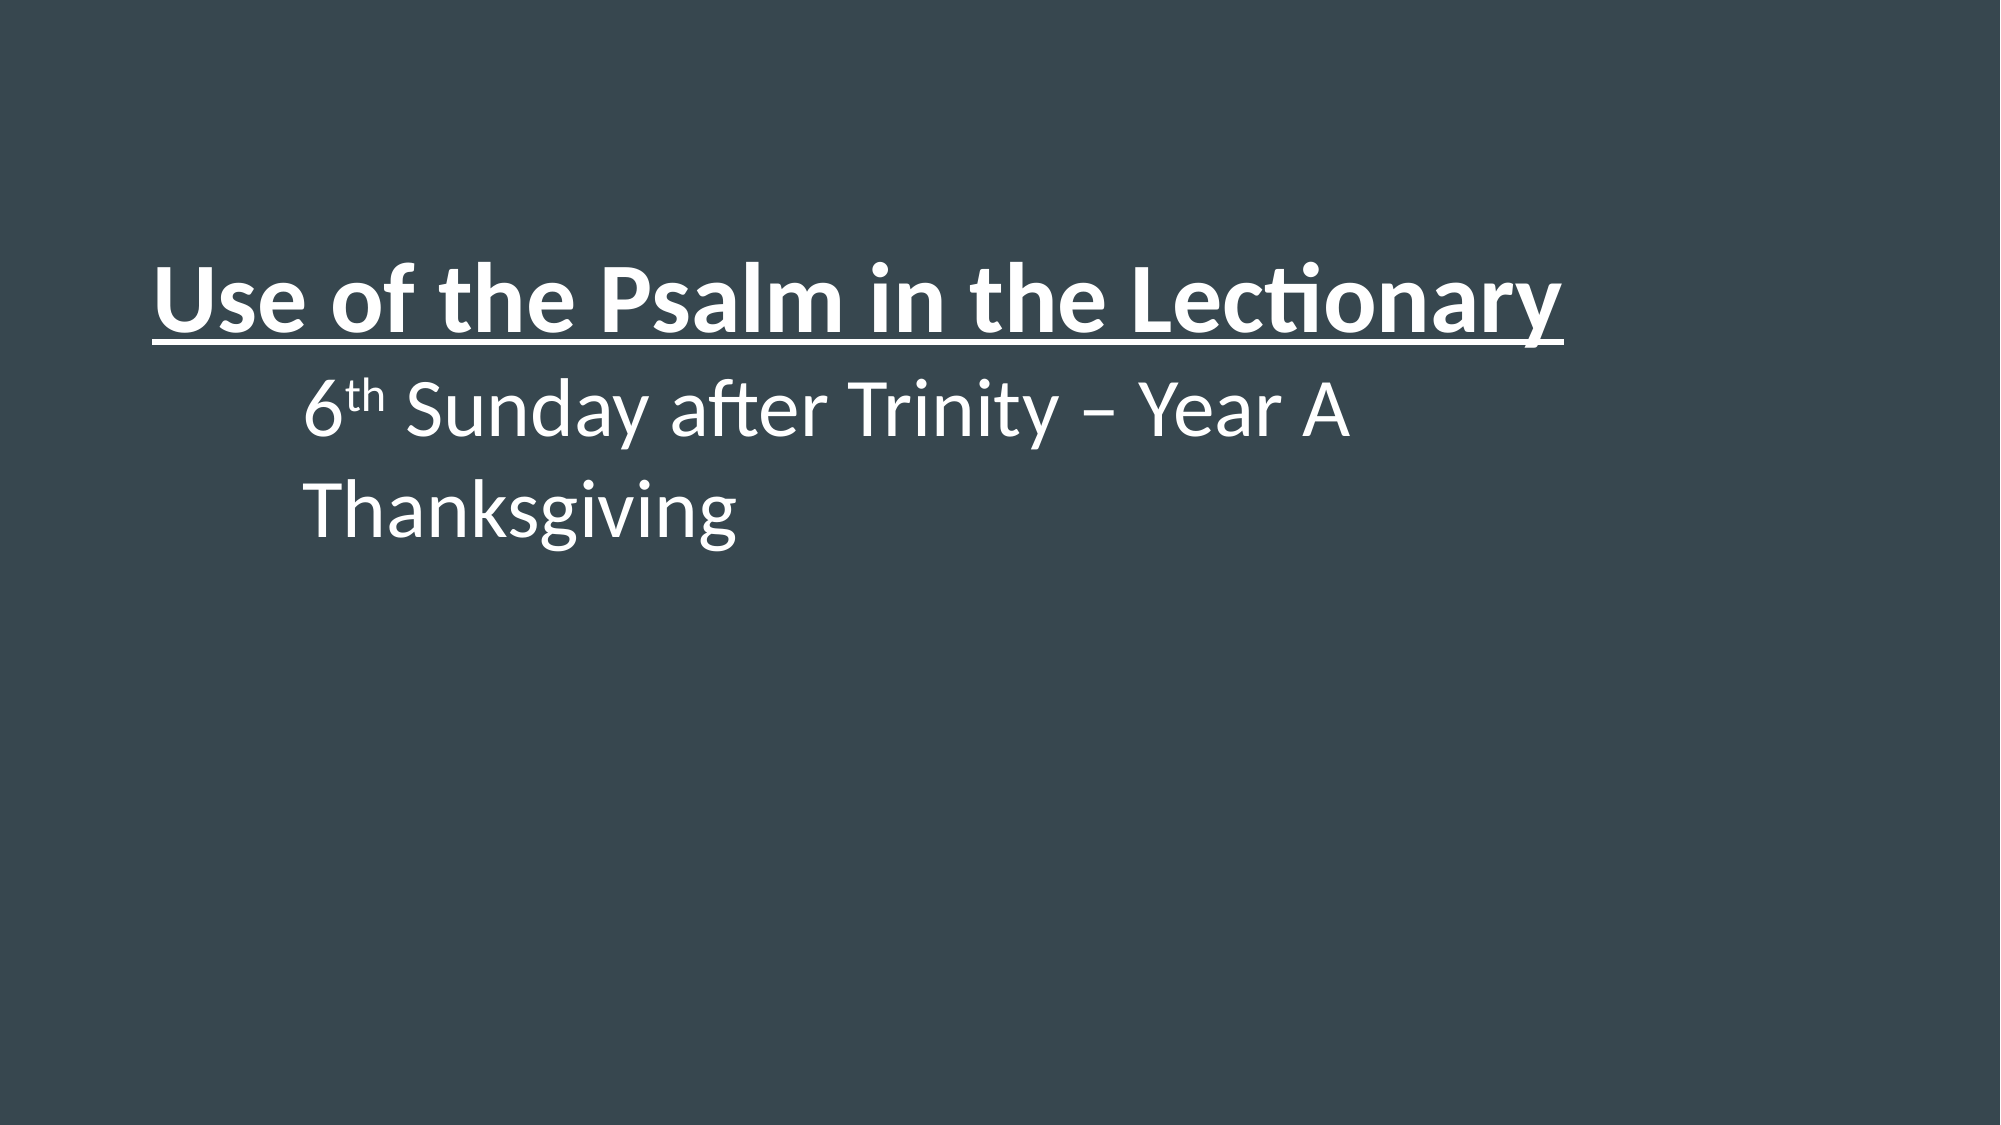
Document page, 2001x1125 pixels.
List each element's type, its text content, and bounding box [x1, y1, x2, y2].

list Use of the Psalm in the Lectionary 6th Sunday after Trinity – Year A Thanksgiving [137, 248, 1863, 963]
